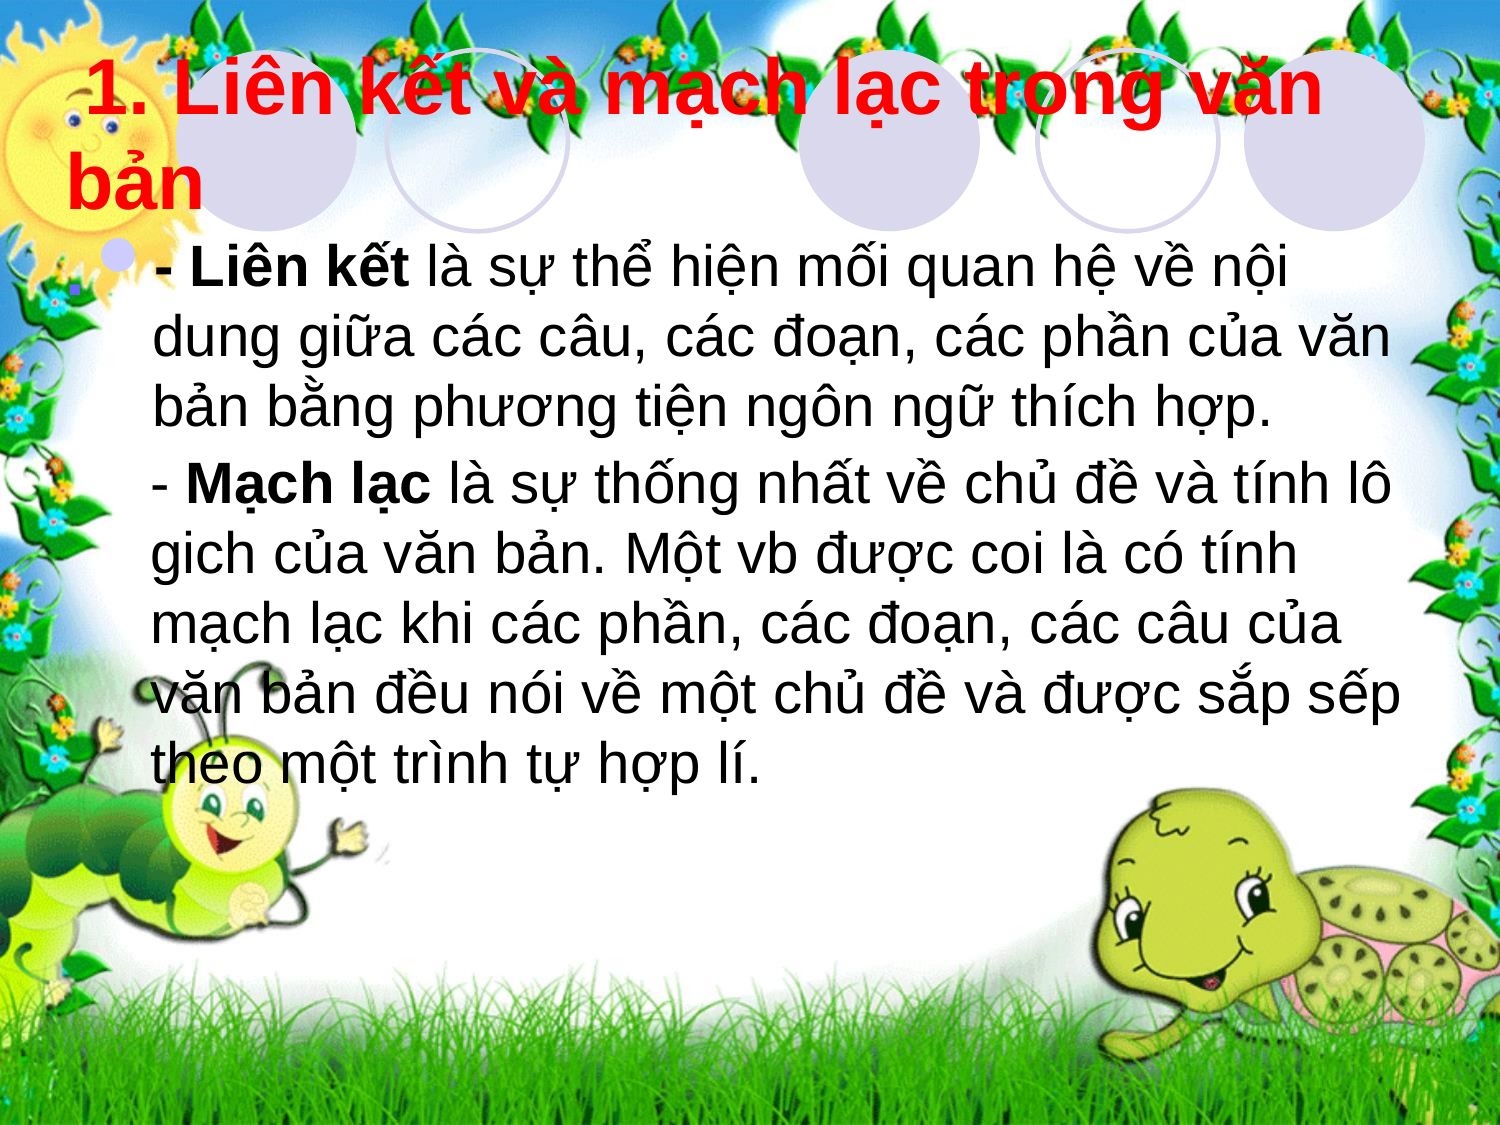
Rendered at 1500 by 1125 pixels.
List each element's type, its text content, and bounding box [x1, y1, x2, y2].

picture [0, 0, 1500, 1125]
list - Liên kết là sự thể hiện mối quan hệ về nội dung giữa các câu, các đoạn, các phần của văn bản bằng phương tiện ngôn ngữ thích hợp. [80, 220, 1432, 827]
text_box - Mạch lạc là sự thống nhất về chủ đề và tính lô gich của văn bản. Một vb được coi là có tính mạch lạc khi các phần, các đoạn, các câu của văn bản đều nói về một chủ đề và được sắp sếp theo một trình tự hợp lí. [135, 437, 1430, 803]
title 1. Liên kết và mạch lạc trong văn bản . [49, 62, 1463, 368]
